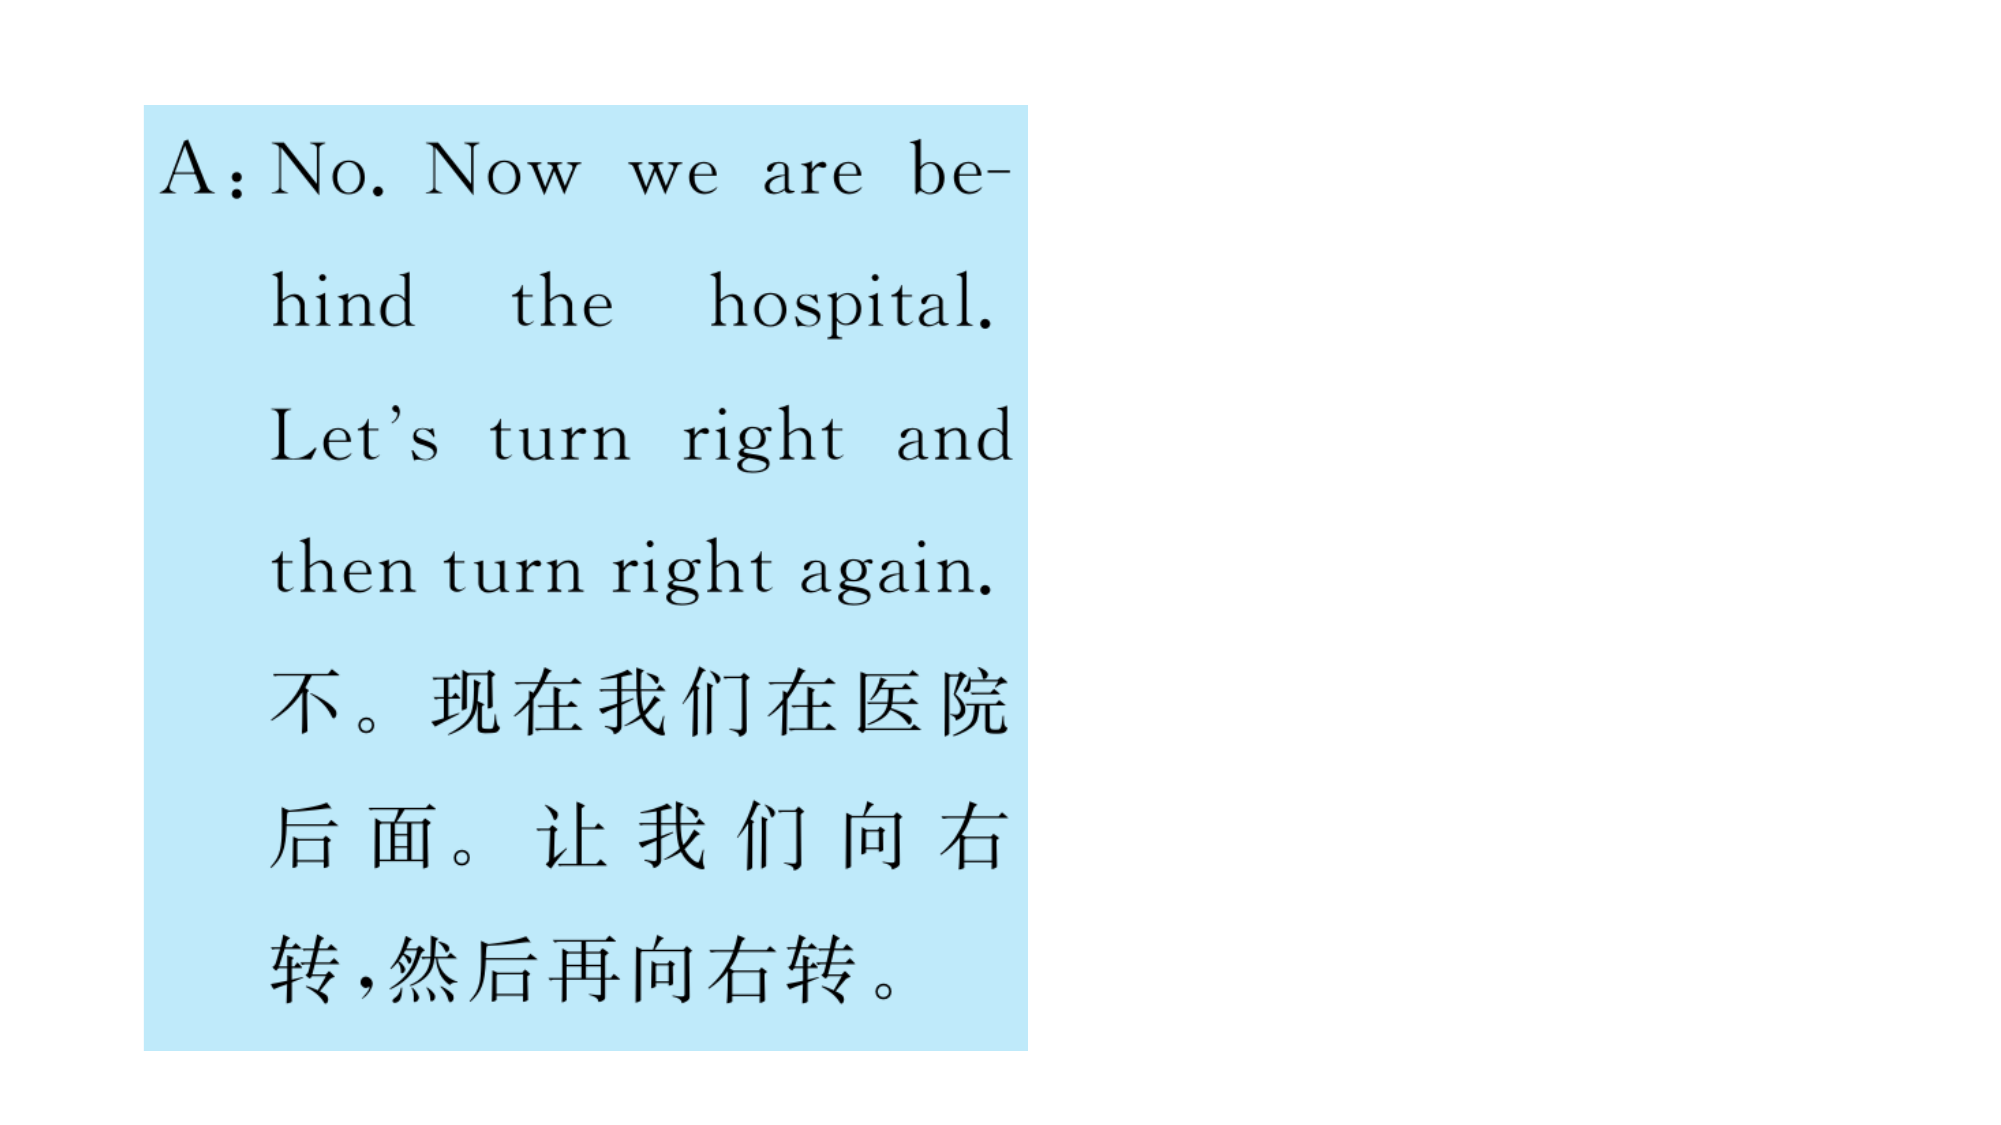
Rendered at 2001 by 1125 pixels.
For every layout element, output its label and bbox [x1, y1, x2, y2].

picture [137, 105, 1028, 1051]
